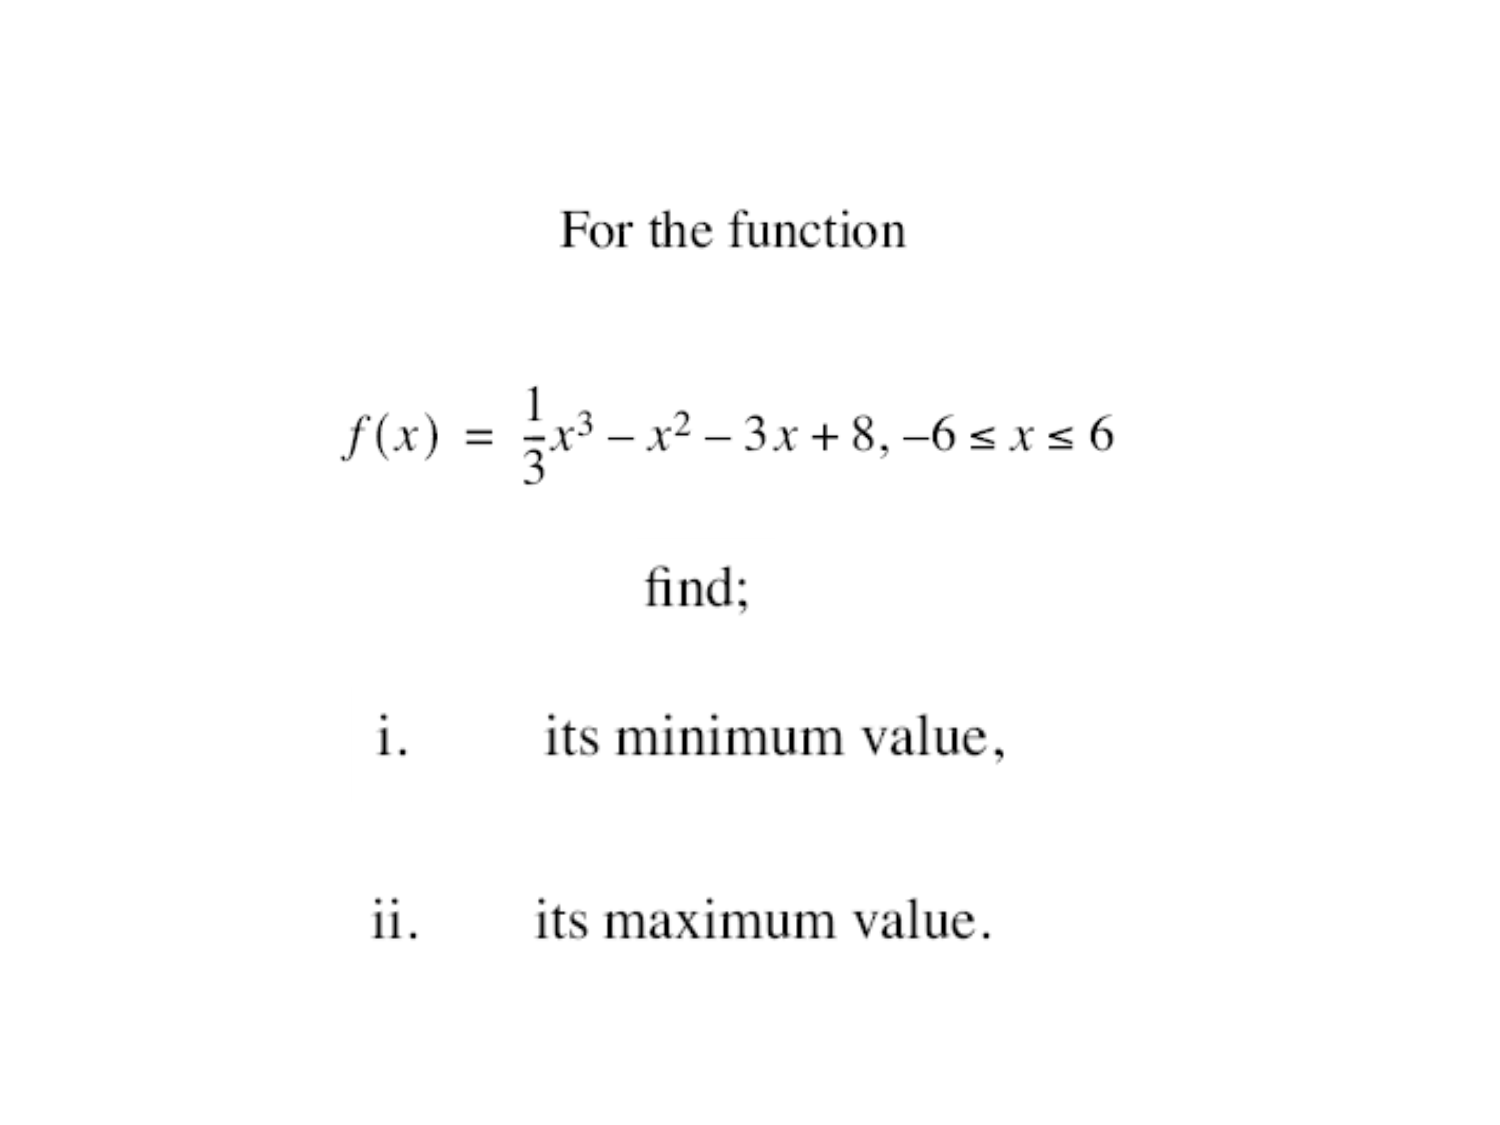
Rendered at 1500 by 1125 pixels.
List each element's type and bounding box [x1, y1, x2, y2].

picture [324, 349, 1138, 507]
picture [349, 874, 1013, 987]
picture [349, 687, 1051, 802]
picture [637, 537, 776, 633]
picture [524, 174, 926, 291]
